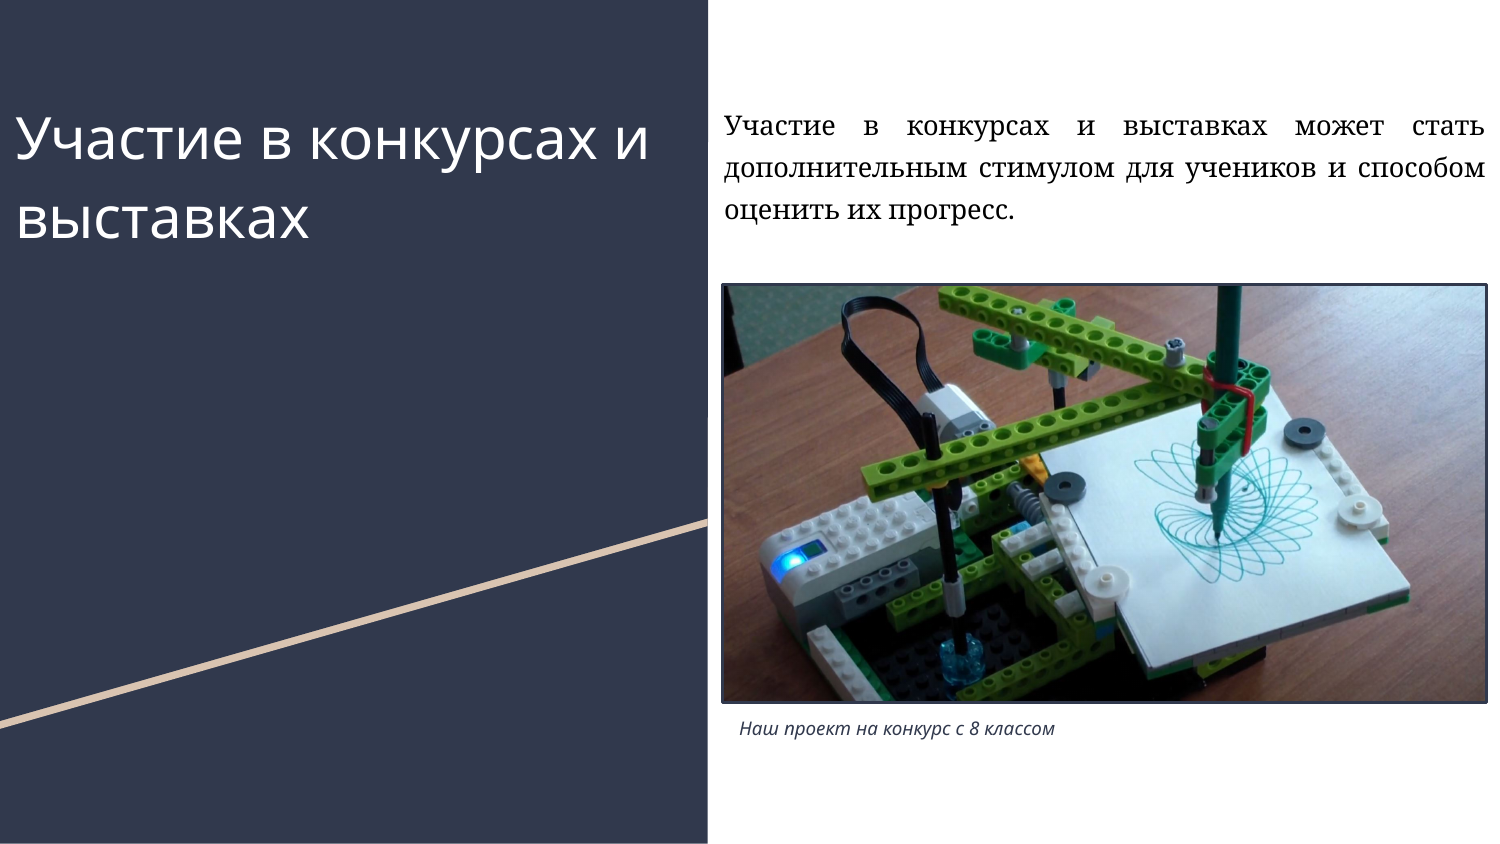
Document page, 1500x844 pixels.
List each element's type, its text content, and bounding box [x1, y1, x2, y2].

title Участие в конкурсах и выставках [0, 82, 710, 494]
list Участие в конкурсах и выставках может стать дополнительным стимулом для учеников и способом оценить их прогресс. [709, 85, 1500, 758]
picture [723, 285, 1486, 702]
text_box Наш проект на конкурс с 8 классом [724, 708, 1312, 751]
